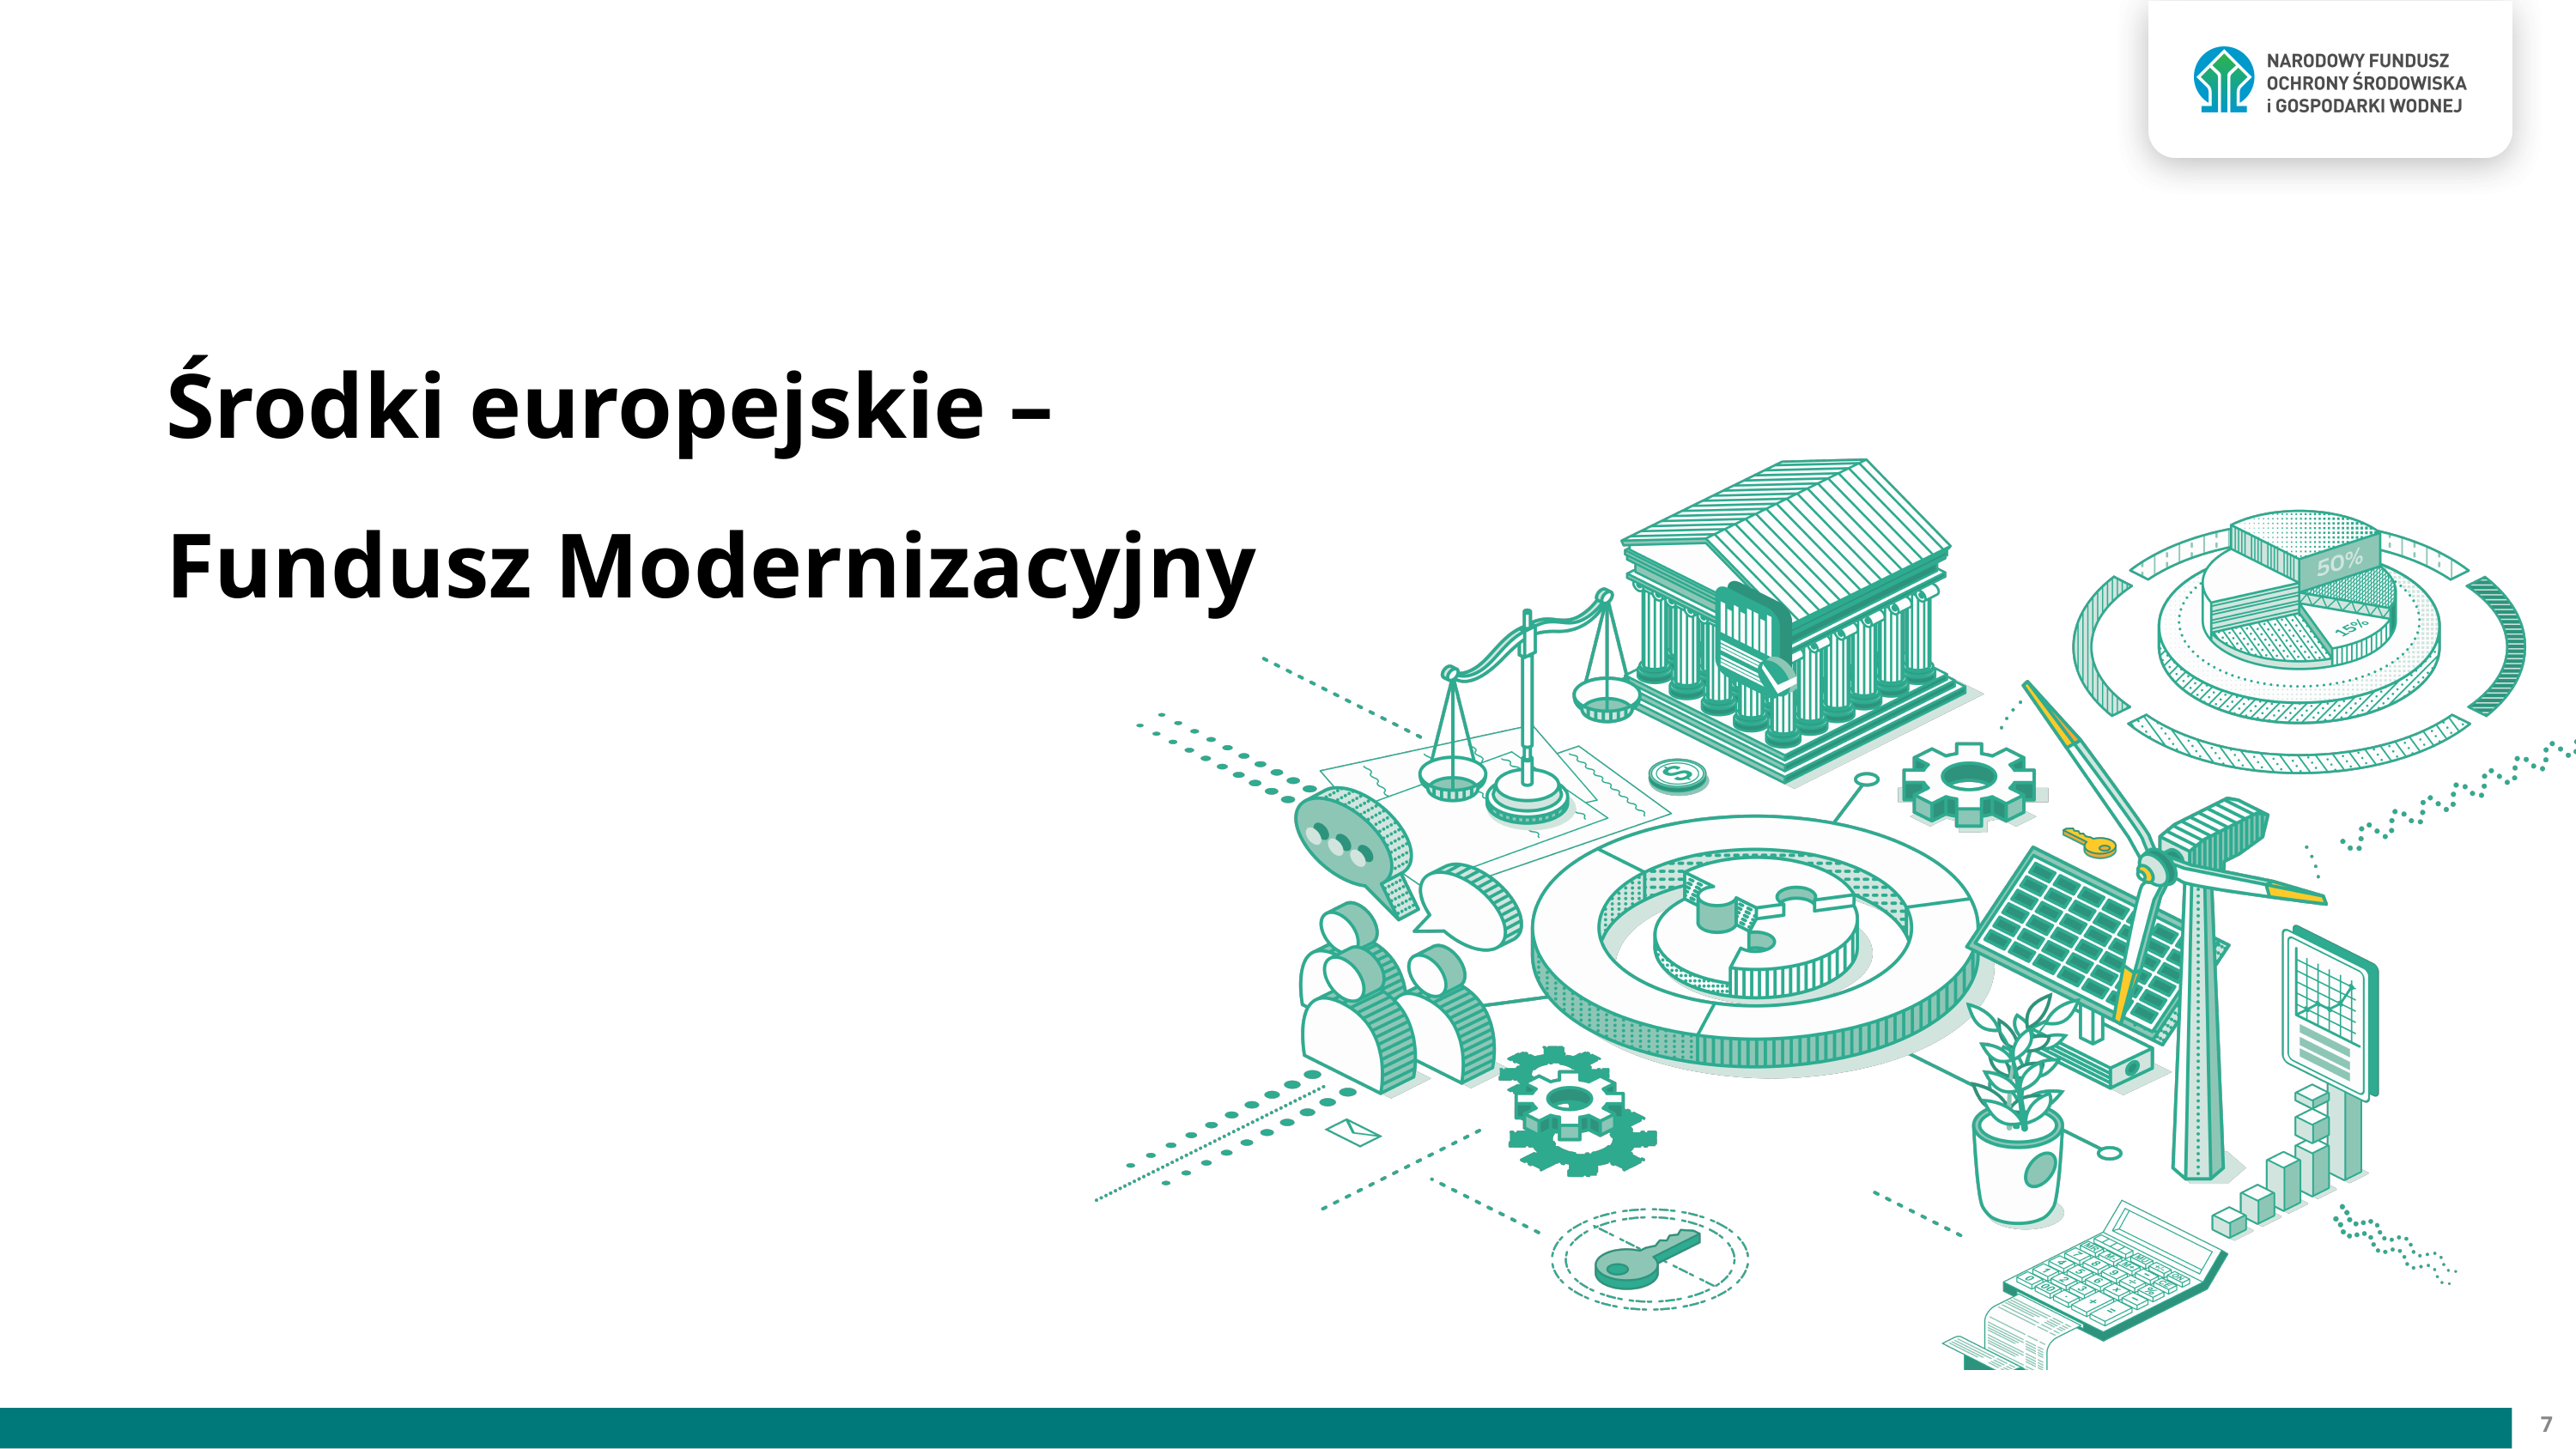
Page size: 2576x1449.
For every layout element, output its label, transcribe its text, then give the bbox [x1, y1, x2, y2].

slide_number 7 [2533, 1404, 2559, 1446]
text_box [2148, 1, 2512, 158]
picture [1095, 445, 2576, 1370]
title Środki europejskie – Fundusz Modernizacyjny [153, 289, 1272, 649]
